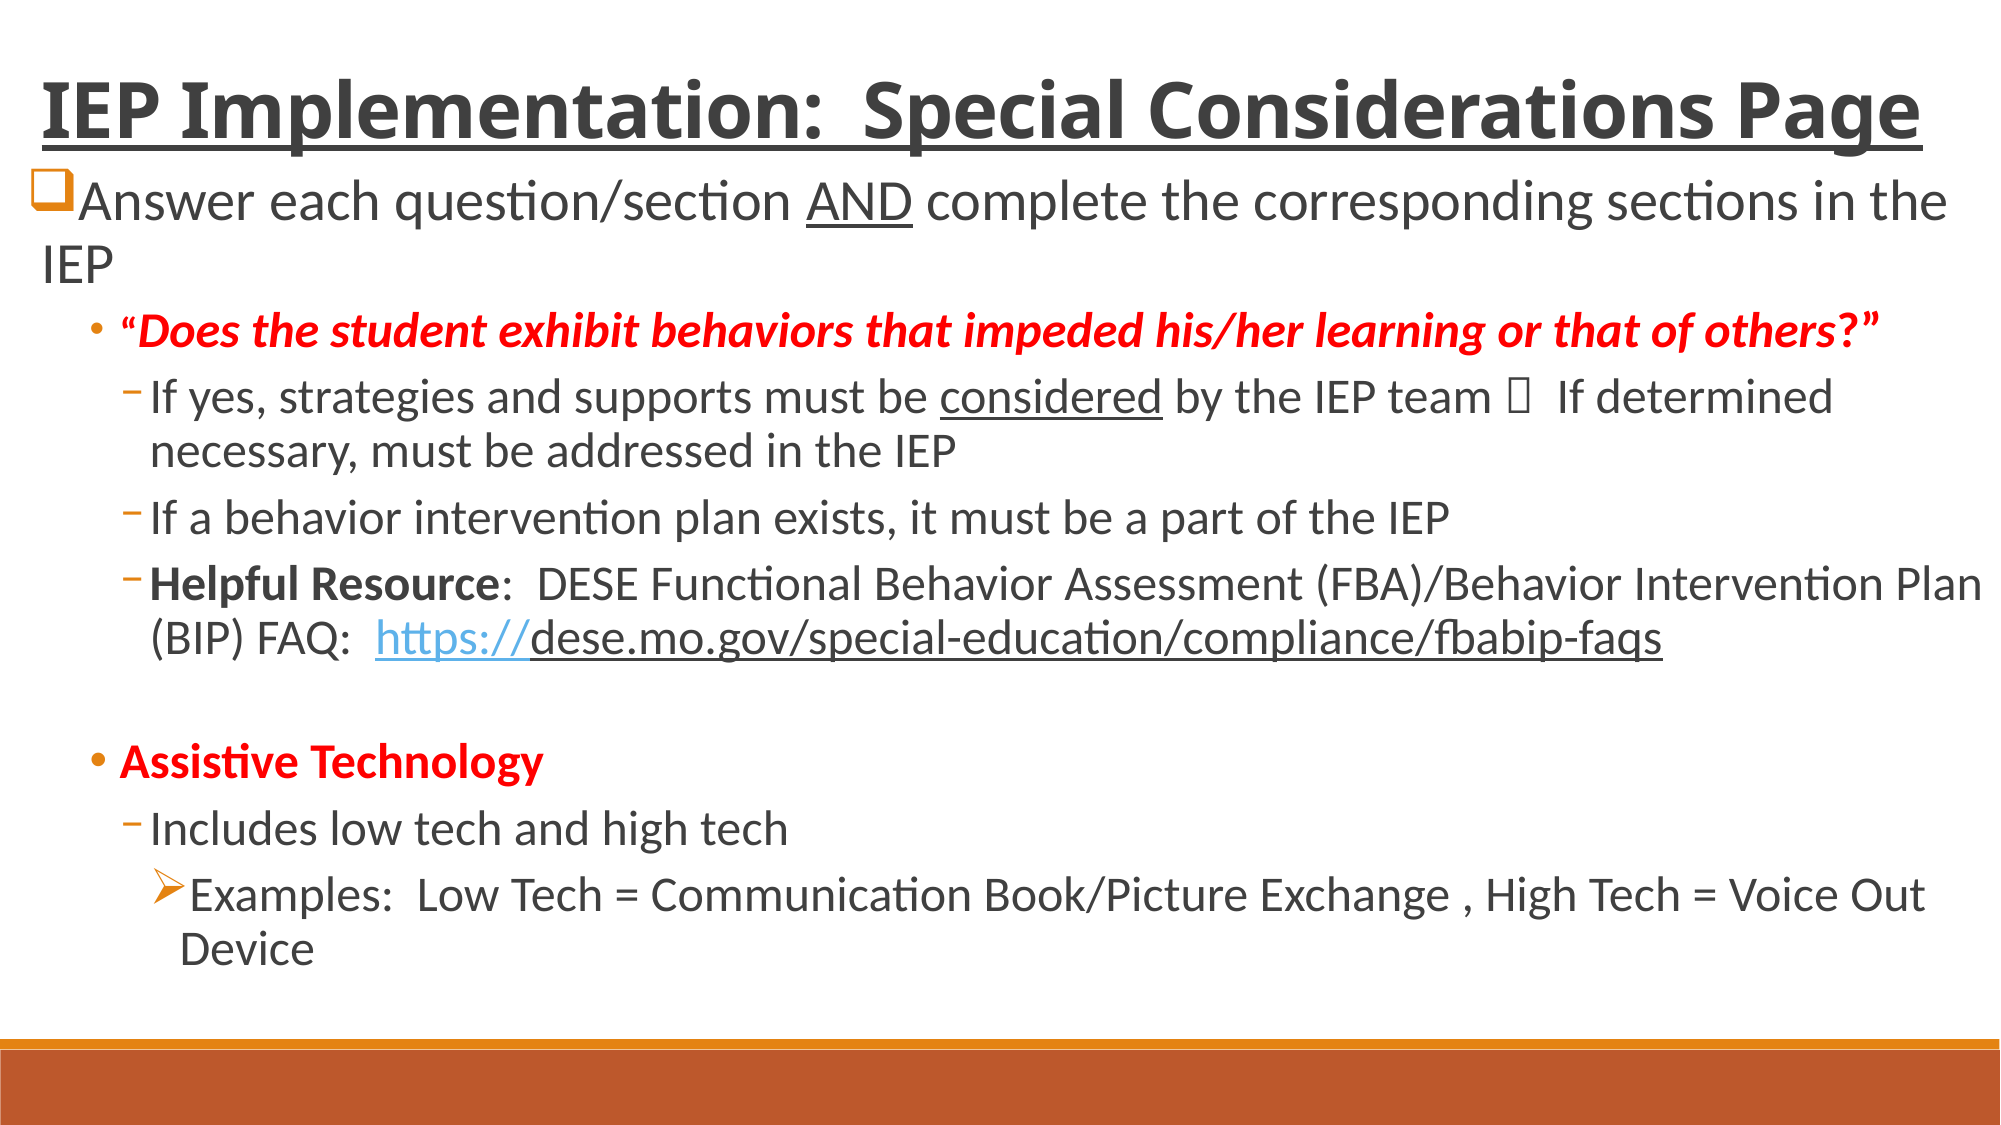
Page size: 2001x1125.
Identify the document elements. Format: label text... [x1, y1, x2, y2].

title IEP Implementation: Special Considerations Page [26, 22, 2000, 162]
text_box Answer each question/section AND complete the corresponding sections in the IEP “Does the student exhibit behaviors that impeded his/her learning or that of others?” If yes, strategies and supports must be considered by the IEP team  If determined necessary, must be addressed in the IEP If a behavior intervention plan exists, it must be a part of the IEP Helpful Resource: DESE Functional Behavior Assessment (FBA)/Behavior Intervention Plan (BIP) FAQ: https://dese.mo.gov/special-education/compliance/fbabip-faqs Assistive Technology Includes low tech and high tech Examples: Low Tech = Communication Book/Picture Exchange , High Tech = Voice Out Device [26, 162, 2000, 1048]
